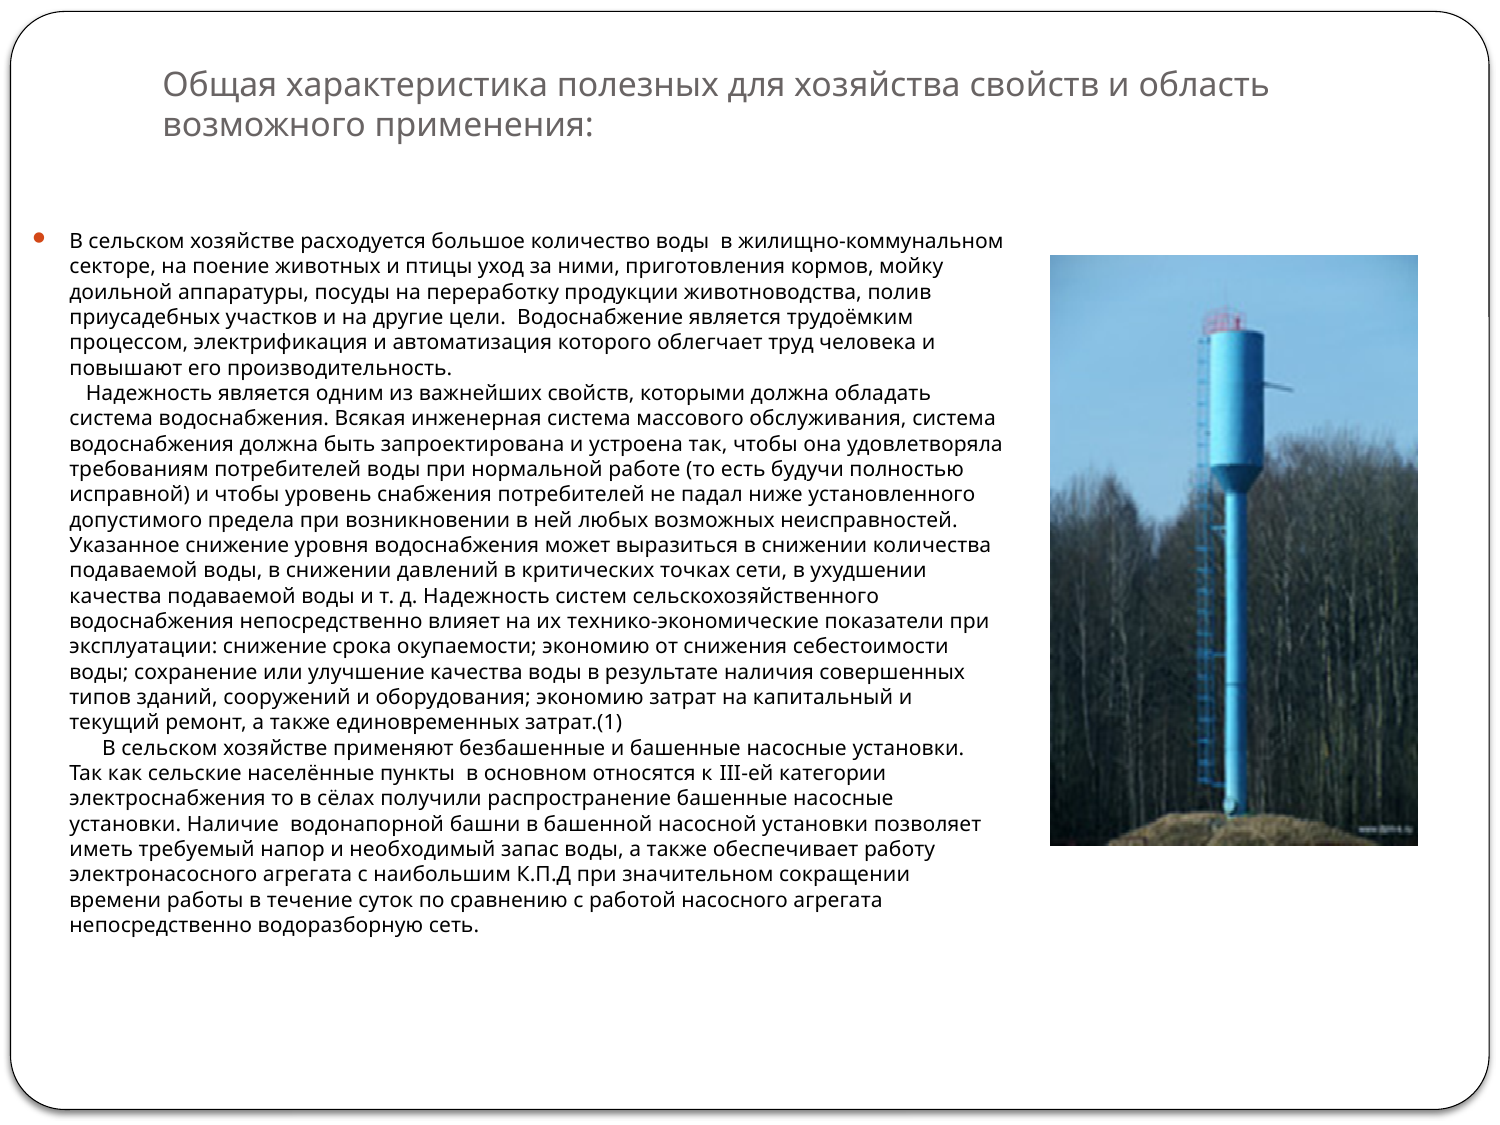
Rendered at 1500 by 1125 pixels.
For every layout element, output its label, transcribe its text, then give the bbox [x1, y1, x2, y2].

title Общая характеристика полезных для хозяйства свойств и область возможного применения: [147, 54, 1423, 159]
list В сельском хозяйстве расходуется большое количество воды в жилищно-коммунальном секторе, на поение животных и птицы уход за ними, приготовления кормов, мойку доильной аппаратуры, посуды на переработку продукции животноводства, полив приусадебных участков и на другие цели. Водоснабжение является трудоёмким процессом, электрификация и автоматизация которого облегчает труд человека и повышают его производительность. Надежность является одним из важнейших свойств, которыми должна обладать система водоснабжения. Всякая инженерная система массового обслуживания, система водоснабжения должна быть запроектирована и устроена так, чтобы она удовлетворяла требованиям потребителей воды при нормальной работе (то есть будучи полностью исправной) и чтобы уровень снабжения потребителей не падал ниже установленного допустимого предела при возникновении в ней любых возможных неисправностей. Указанное снижение уровня водоснабжения может выразиться в снижении количества подаваемой воды, в снижении давлений в критических точках сети, в ухудшении качества подаваемой воды и т. д. Надежность систем сельскохозяйственного водоснабжения непосредственно влияет на их технико-экономические показатели при эксплуатации: снижение срока окупаемости; экономию от снижения себестоимости воды; сохранение или улучшение качества воды в результате наличия совершенных типов зданий, сооружений и оборудования; экономию затрат на капитальный и текущий ремонт, а также единовременных затрат.(1) В сельском хозяйстве применяют безбашенные и башенные насосные установки. Так как сельские населённые пункты в основном относятся к III-eй категории электроснабжения то в сёлах получили распространение башенные насосные установки. Наличие водонапорной башни в башенной насосной установки позволяет иметь требуемый напор и необходимый запас воды, а также обеспечивает работу электронасосного агрегата с наибольшим К.П.Д при значительном сокращении времени работы в течение суток по сравнению с работой насосного агрегата непосредственно водоразборную сеть. [17, 219, 1022, 1012]
picture [1050, 255, 1418, 847]
